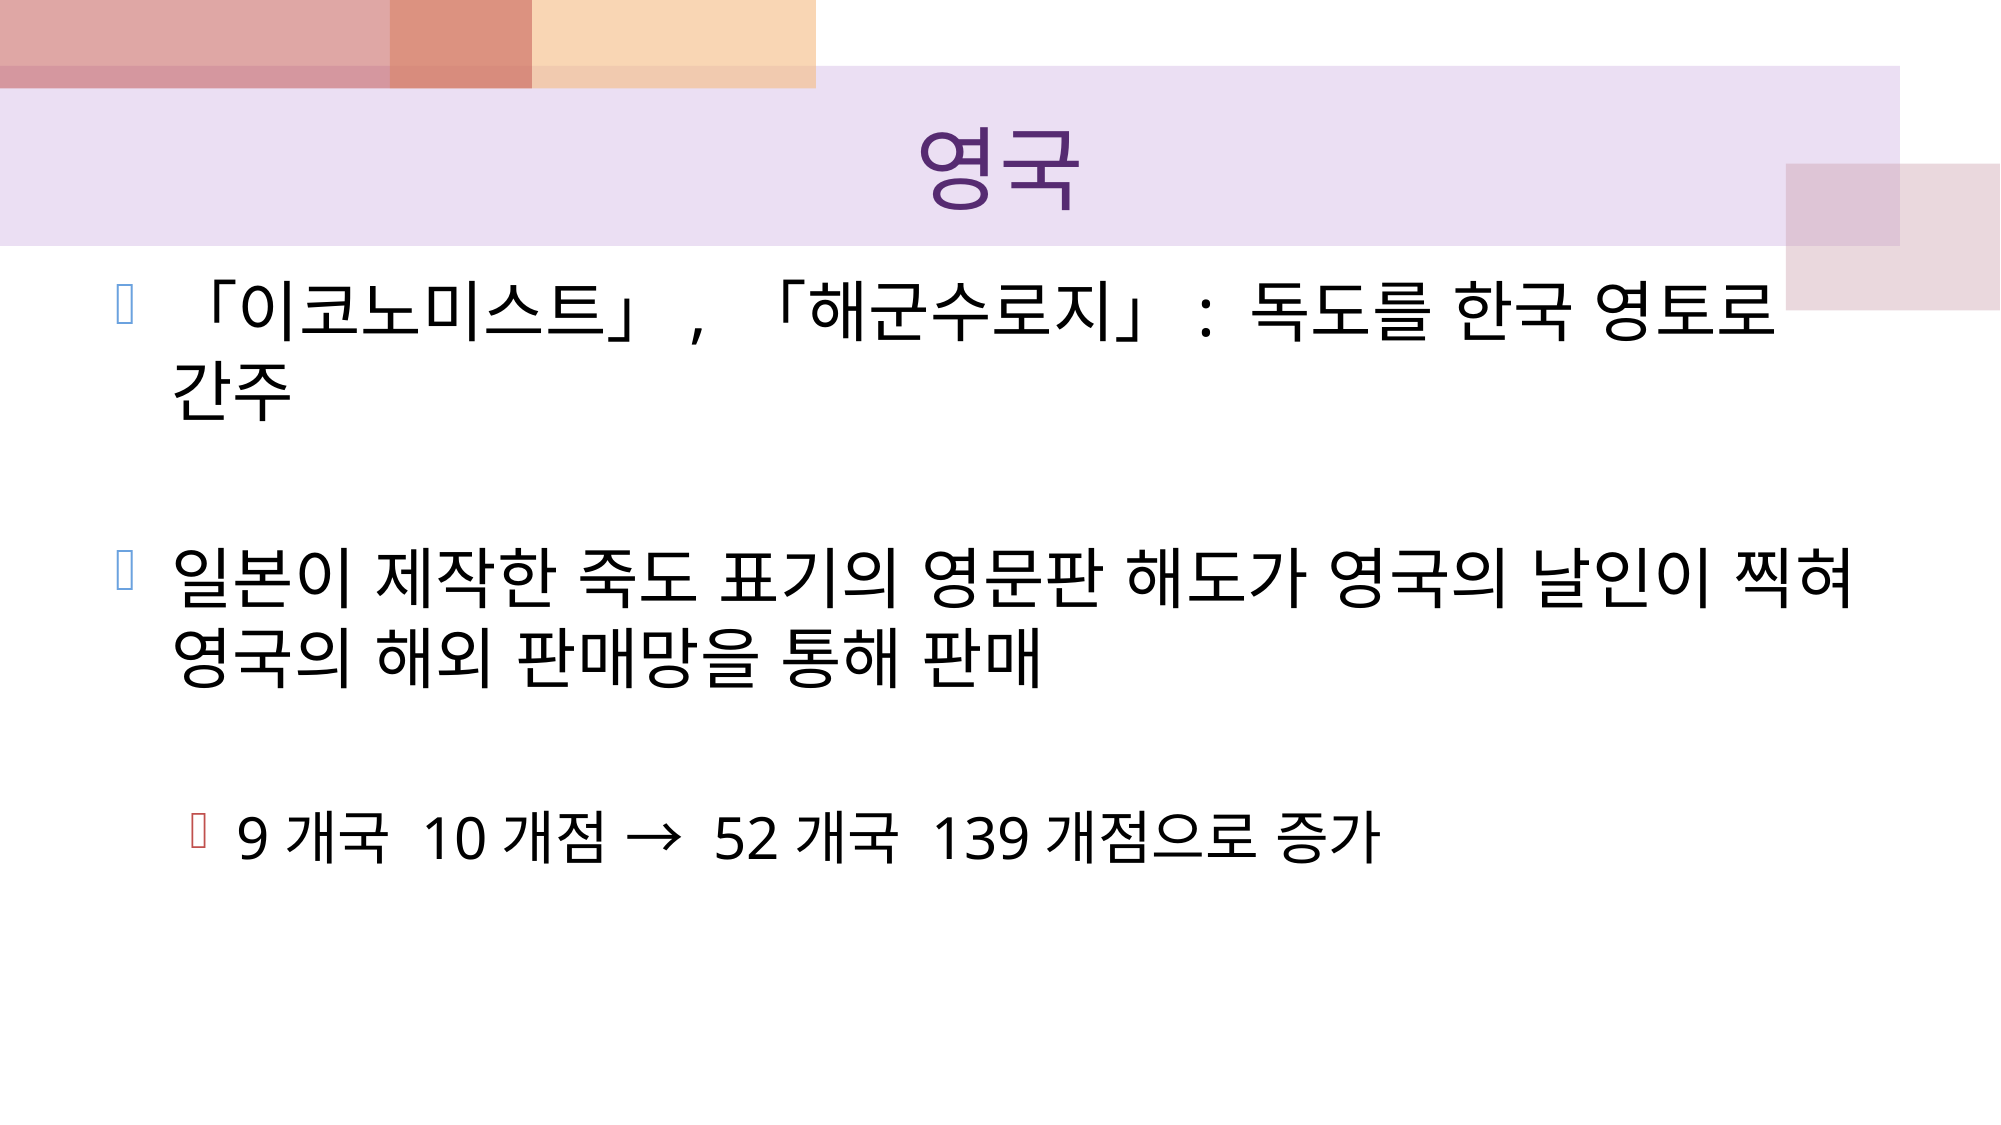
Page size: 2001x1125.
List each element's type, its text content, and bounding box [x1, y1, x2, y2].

list 「이코노미스트」, 「해군수로지」: 독도를 한국 영토로 간주 일본이 제작한 죽도 표기의 영문판 해도가 영국의 날인이 찍혀 영국의 해외 판매망을 통해 판매 9개국 10개점 → 52개국 139개점으로 증가 [99, 262, 1900, 1005]
title 영국 [99, 88, 1900, 246]
